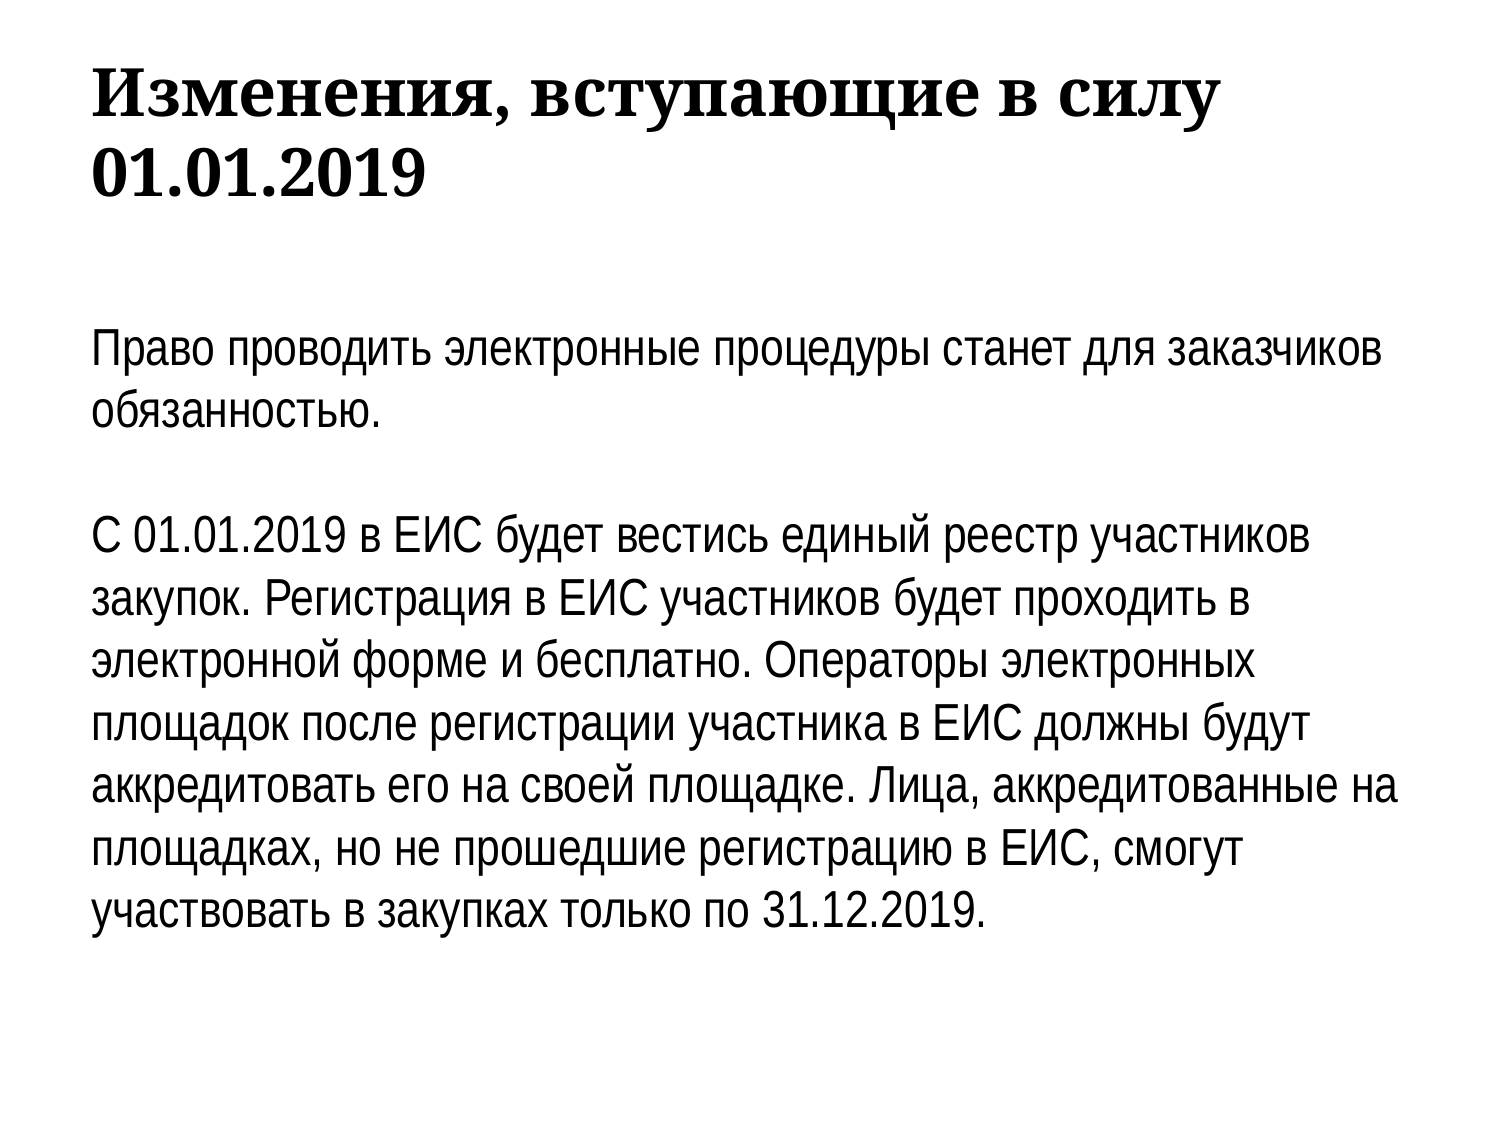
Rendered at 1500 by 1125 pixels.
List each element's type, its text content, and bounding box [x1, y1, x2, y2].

text_box Изменения, вступающие в силу 01.01.2019 [76, 42, 1282, 218]
text_box Право проводить электронные процедуры станет для заказчиков обязанностью. С 01.01.2019 в ЕИС будет вестись единый реестр участников закупок. Регистрация в ЕИС участников будет проходить в электронной форме и бесплатно. Операторы электронных площадок после регистрации участника в ЕИС должны будут аккредитовать его на своей площадке. Лица, аккредитованные на площадках, но не прошедшие регистрацию в ЕИС, смогут участвовать в закупках только по 31.12.2019. [76, 306, 1471, 946]
